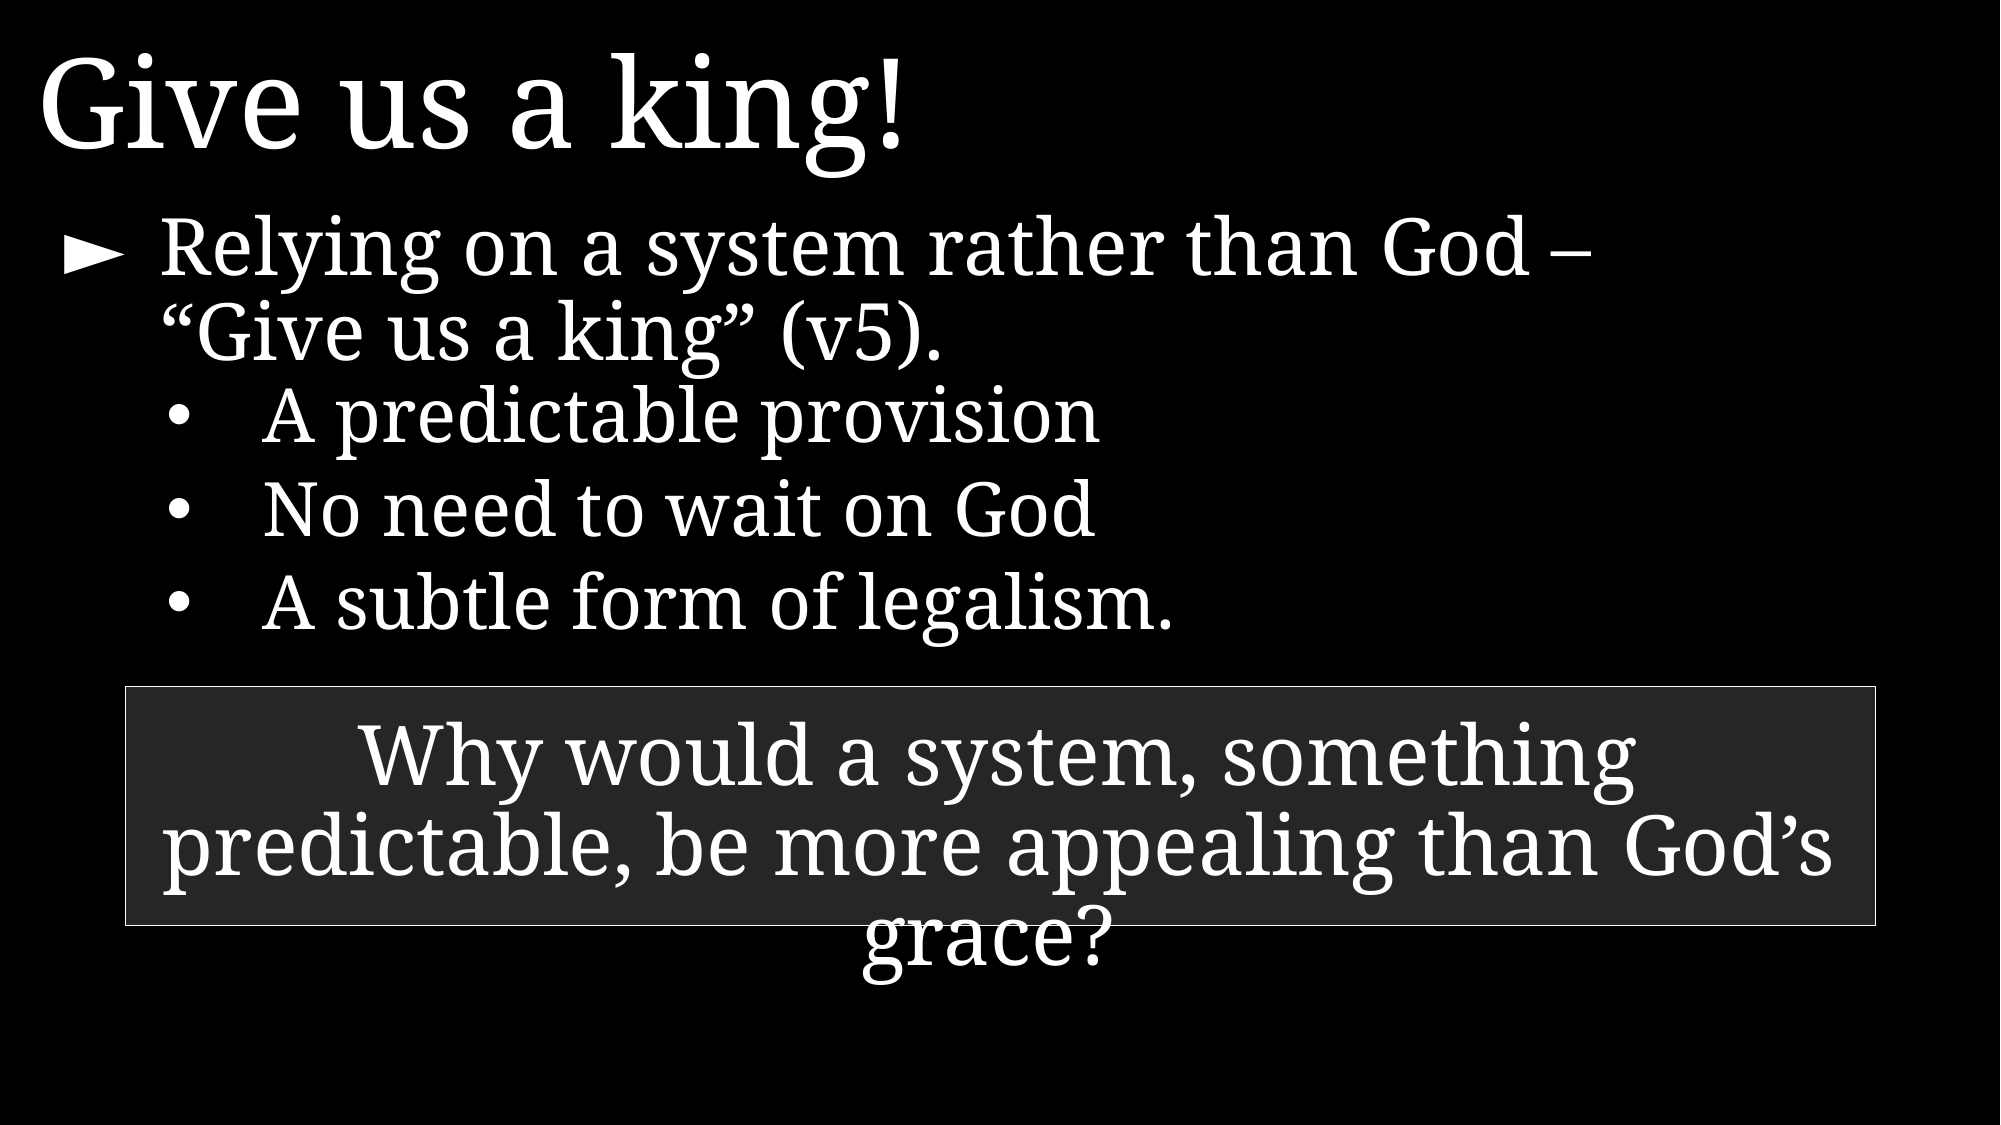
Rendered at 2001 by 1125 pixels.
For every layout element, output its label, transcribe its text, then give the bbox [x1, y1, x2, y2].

text_box Why would a system, something predictable, be more appealing than God’s grace? [137, 706, 1858, 991]
text_box [125, 686, 1875, 926]
text_box Give us a king! [22, 15, 1993, 181]
text_box ► Relying on a system rather than God – “Give us a king” (v5). A predictable provision No need to wait on God A subtle form of legalism. [50, 199, 1798, 752]
